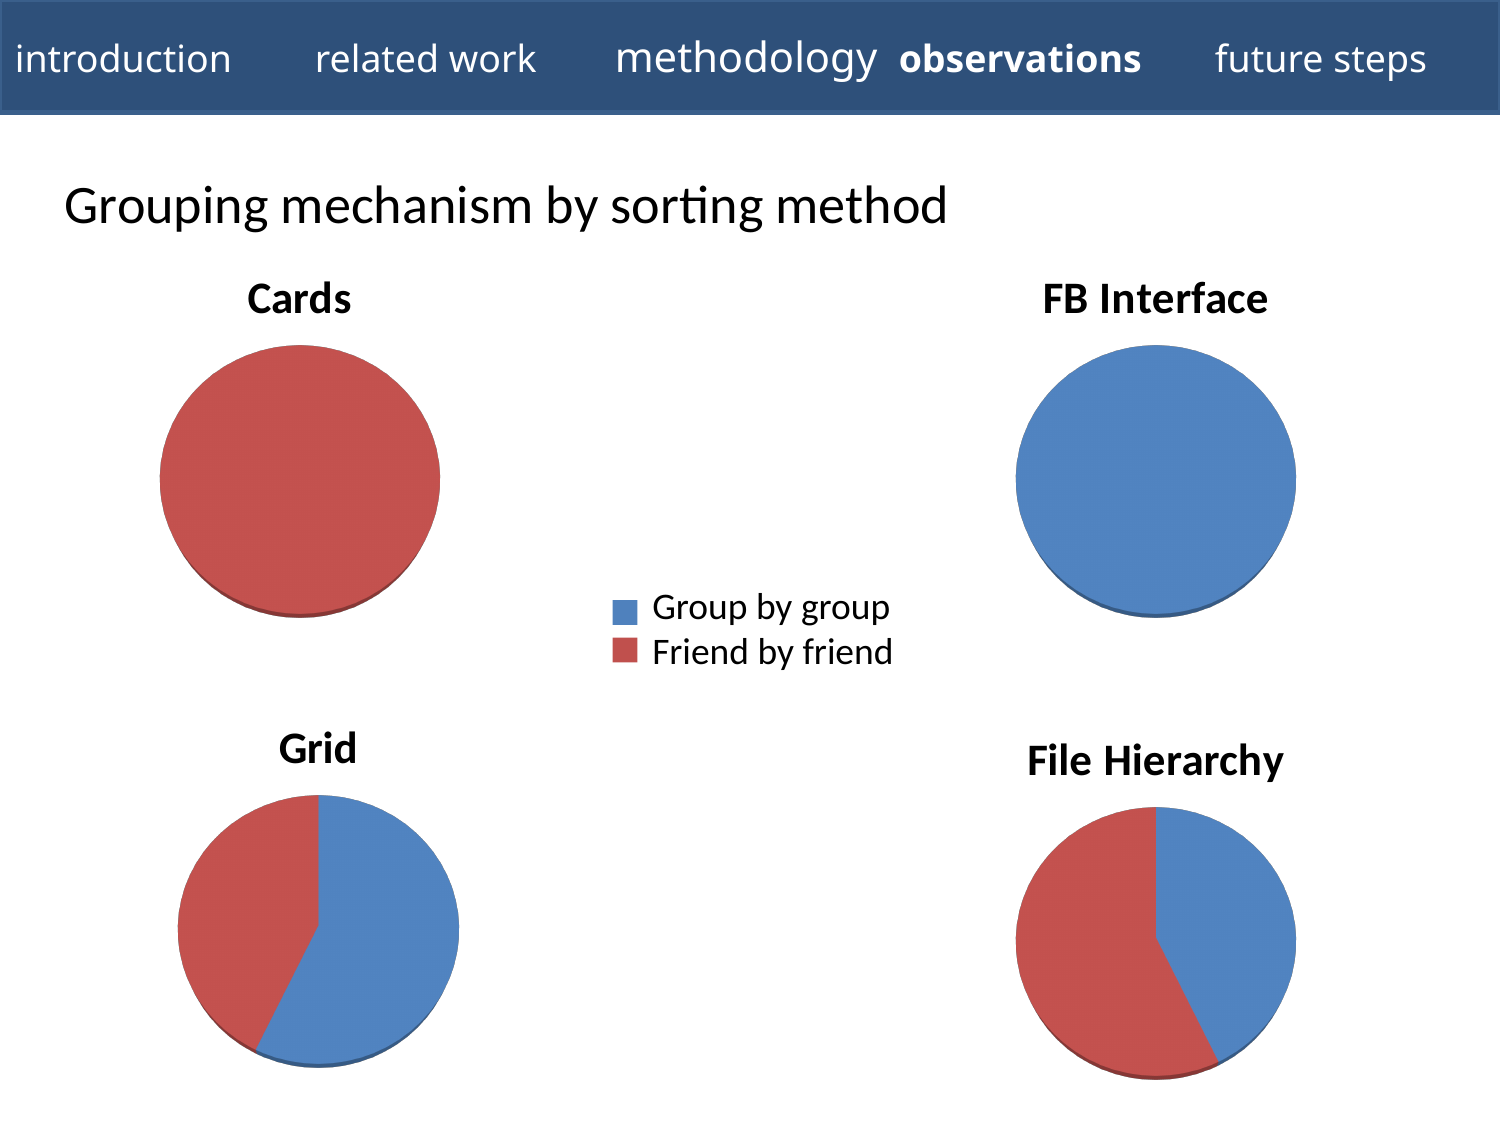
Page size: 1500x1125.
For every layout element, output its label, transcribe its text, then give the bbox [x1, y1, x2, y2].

text_box introduction related work methodology observations future steps [0, 0, 1500, 115]
chart [0, 249, 601, 626]
chart [49, 699, 588, 1076]
text_box Grouping mechanism by sorting method [50, 162, 1425, 243]
text_box [610, 635, 640, 665]
chart [887, 712, 1426, 1088]
text_box Group by group Friend by friend [637, 574, 913, 680]
chart [887, 249, 1426, 626]
text_box [610, 598, 640, 627]
